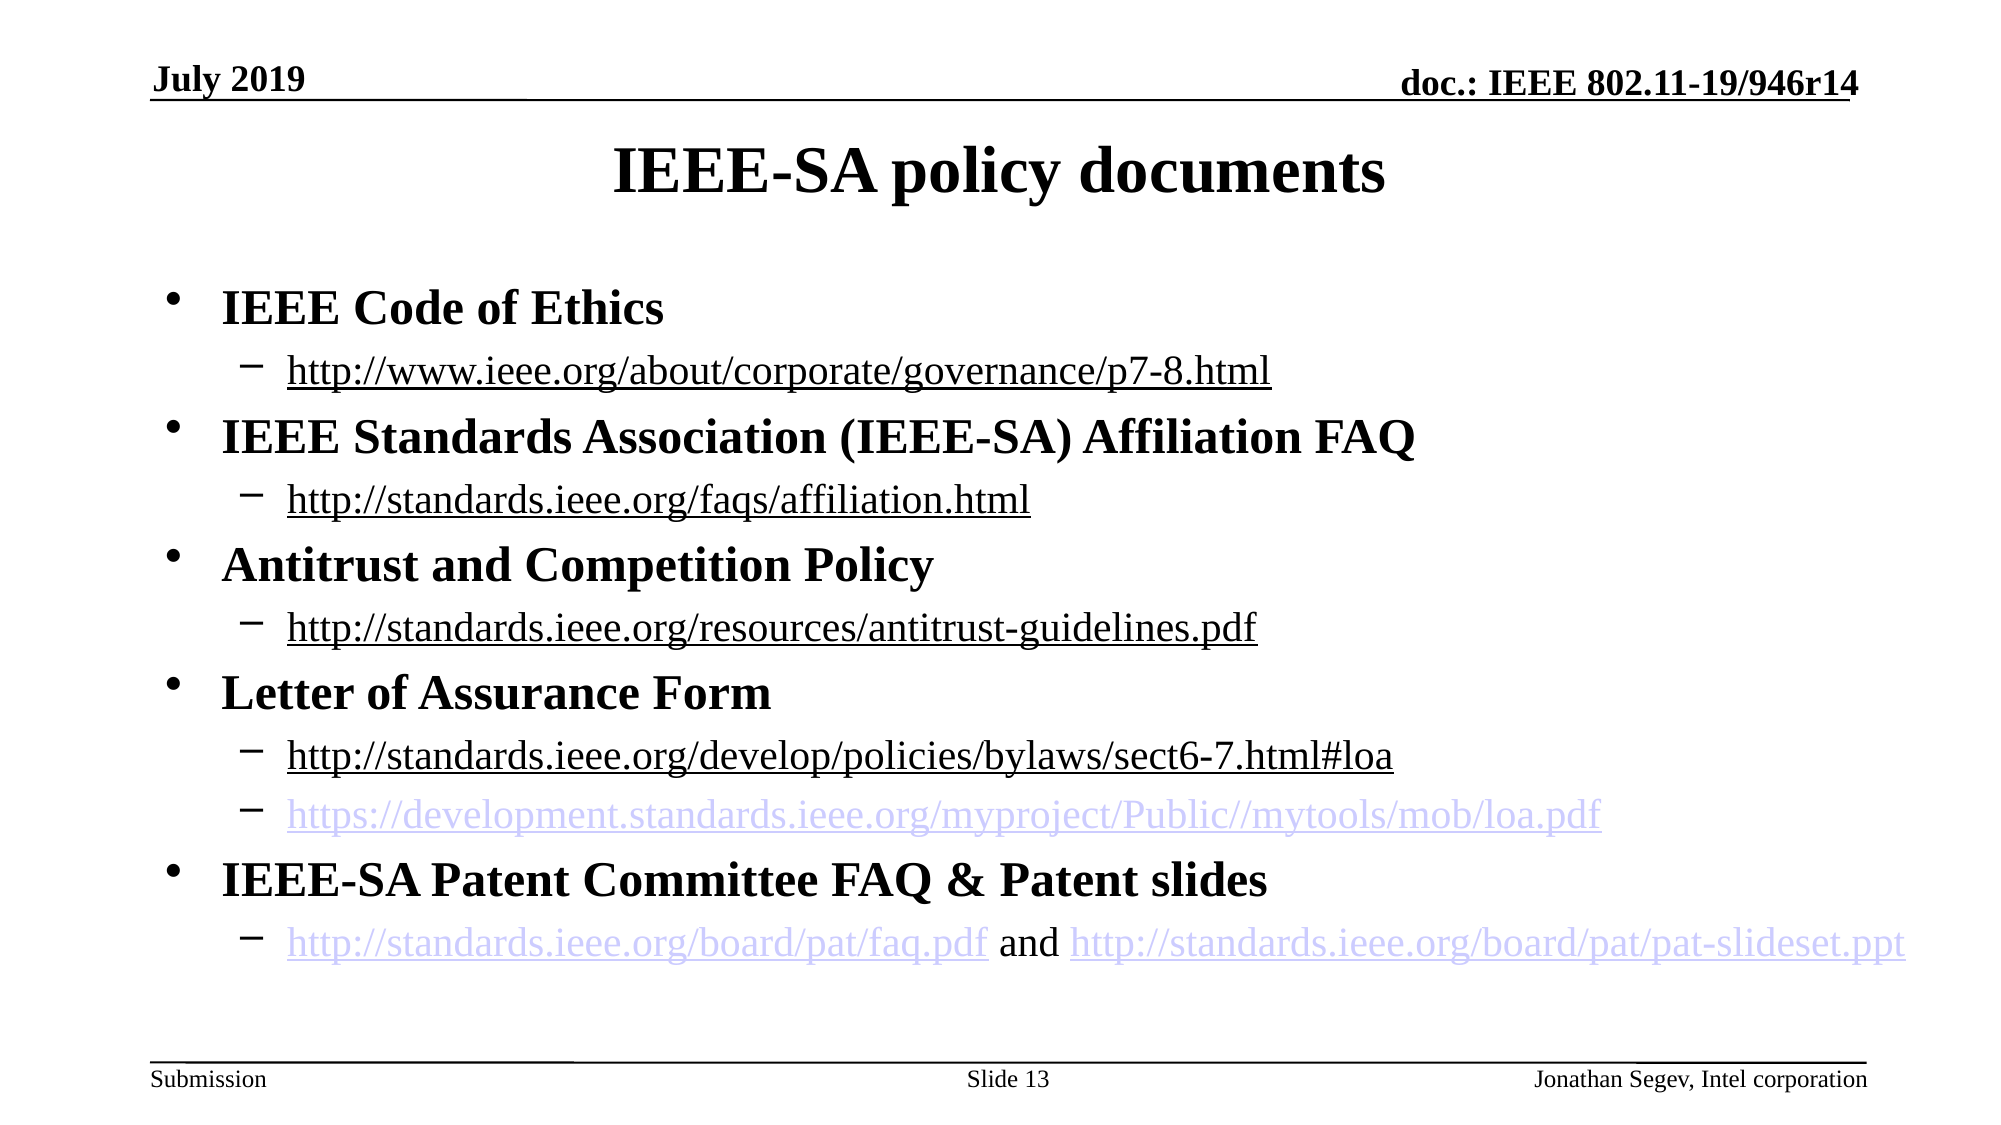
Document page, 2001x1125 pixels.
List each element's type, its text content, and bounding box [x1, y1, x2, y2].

footer Jonathan Segev, Intel corporation [1171, 1061, 1869, 1093]
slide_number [152, 54, 563, 100]
slide_number Slide 13 [950, 1061, 1067, 1123]
title IEEE-SA policy documents [149, 112, 1850, 221]
list IEEE Code of Ethics http://www.ieee.org/about/corporate/governance/p7-8.html IEEE Standards Association (IEEE-SA) Affiliation FAQ http://standards.ieee.org/faqs/affiliation.html Antitrust and Competition Policy http://standards.ieee.org/resources/antitrust-guidelines.pdf Letter of Assurance Form http://standards.ieee.org/develop/policies/bylaws/sect6-7.html#loa https://development.standards.ieee.org/myproject/Public//mytools/mob/loa.pdf IEEE-SA Patent Committee FAQ & Patent slides http://standards.ieee.org/board/pat/faq.pdf and http://standards.ieee.org/board/pat/pat-slideset.ppt [149, 266, 1922, 1000]
